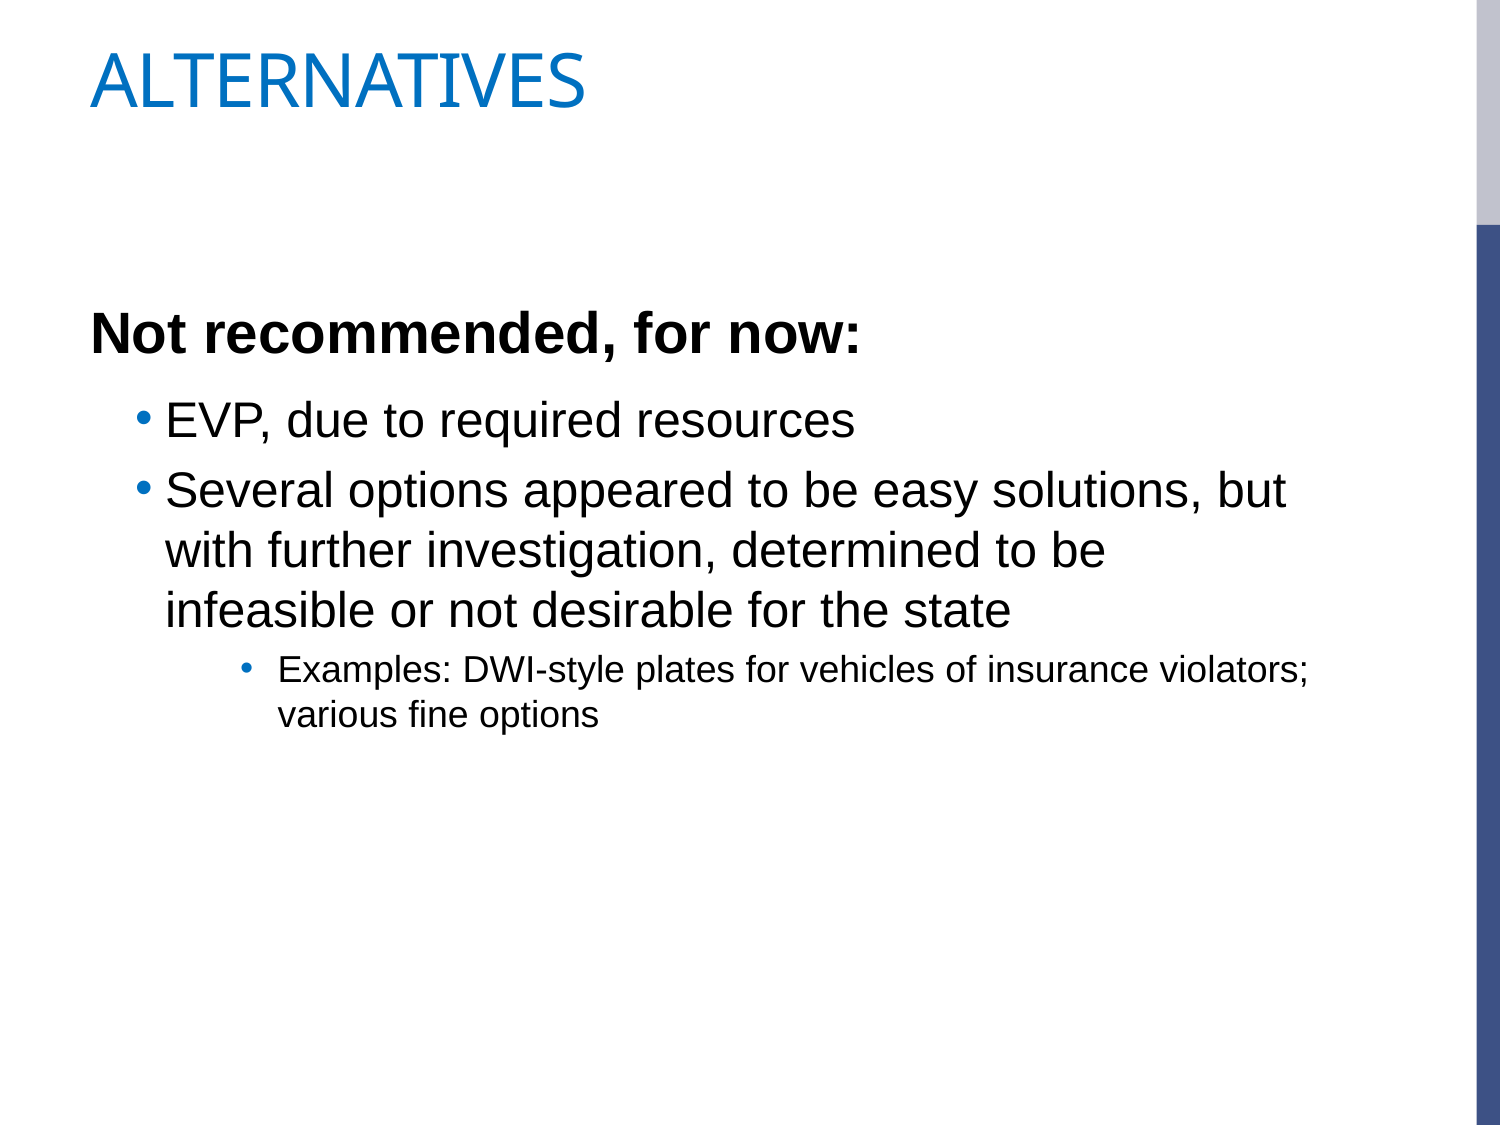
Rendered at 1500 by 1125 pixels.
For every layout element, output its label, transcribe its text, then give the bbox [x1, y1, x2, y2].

title Alternatives [75, 25, 1025, 250]
list Not recommended, for now: EVP, due to required resources Several options appeared to be easy solutions, but with further investigation, determined to be infeasible or not desirable for the state Examples: DWI-style plates for vehicles of insurance violators; various fine options [75, 287, 1325, 1005]
